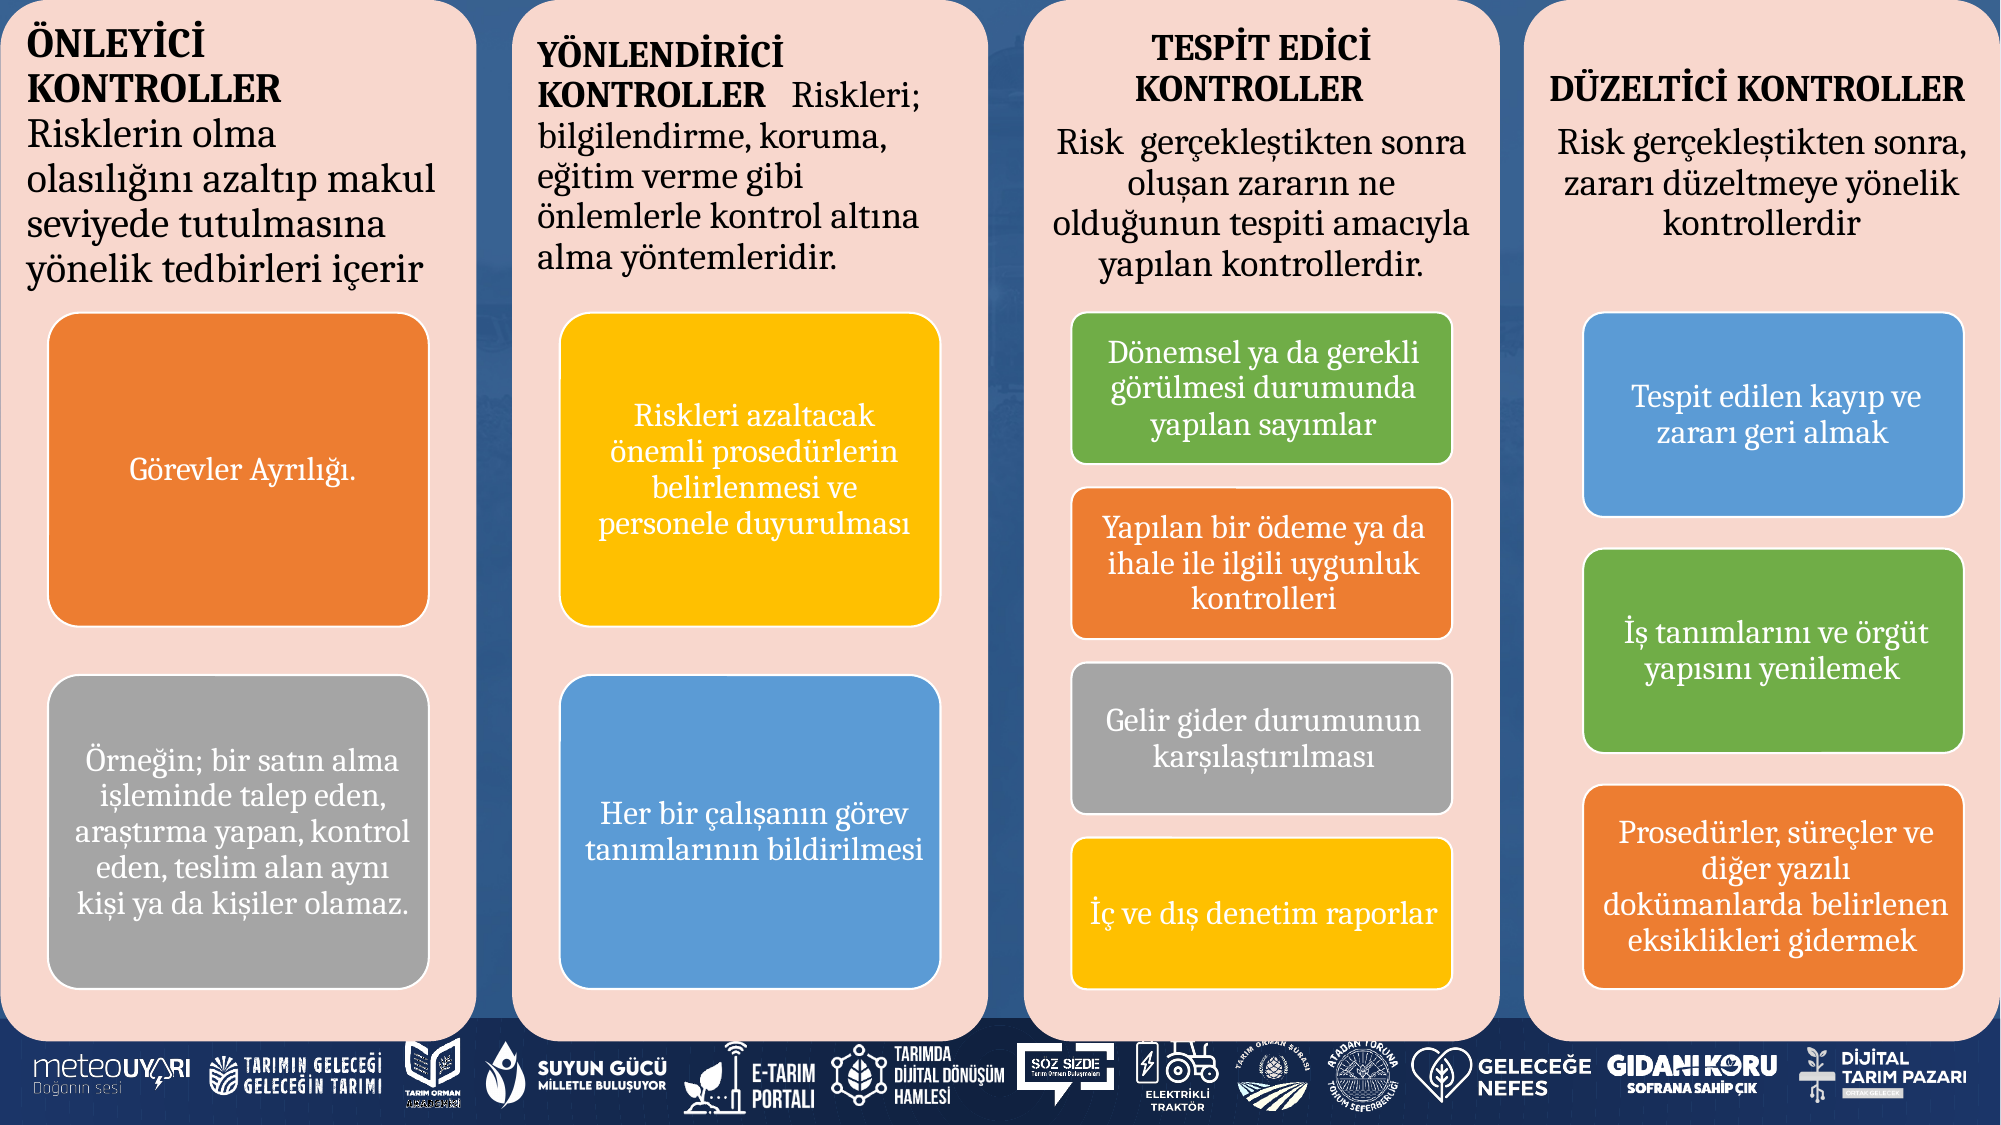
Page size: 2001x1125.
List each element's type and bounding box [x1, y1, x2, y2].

picture [1607, 1054, 1777, 1096]
text_box [0, 0, 2000, 1042]
picture [1136, 1042, 1219, 1111]
picture [1411, 1047, 1591, 1103]
picture [1325, 1042, 1400, 1113]
picture [207, 1051, 383, 1096]
picture [34, 1054, 190, 1096]
